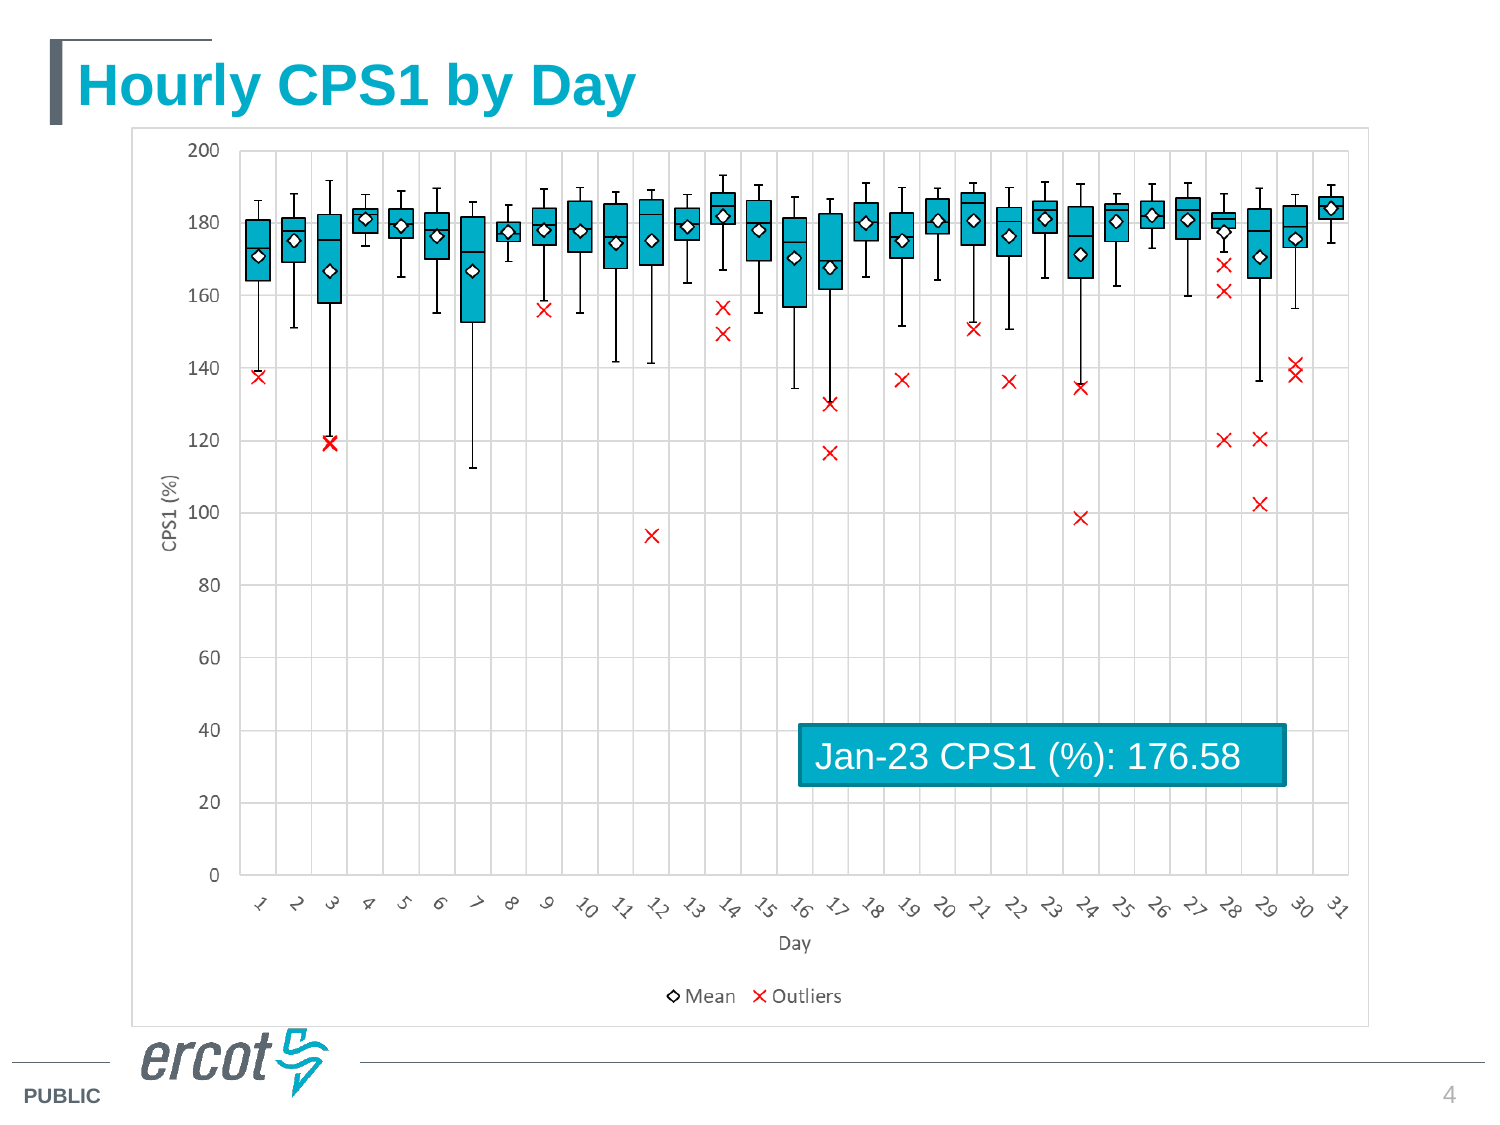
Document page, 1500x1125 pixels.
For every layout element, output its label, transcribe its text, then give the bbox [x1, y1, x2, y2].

title Hourly CPS1 by Day [62, 39, 1450, 125]
slide_number 4 [1412, 1076, 1488, 1112]
picture [131, 127, 1369, 1100]
